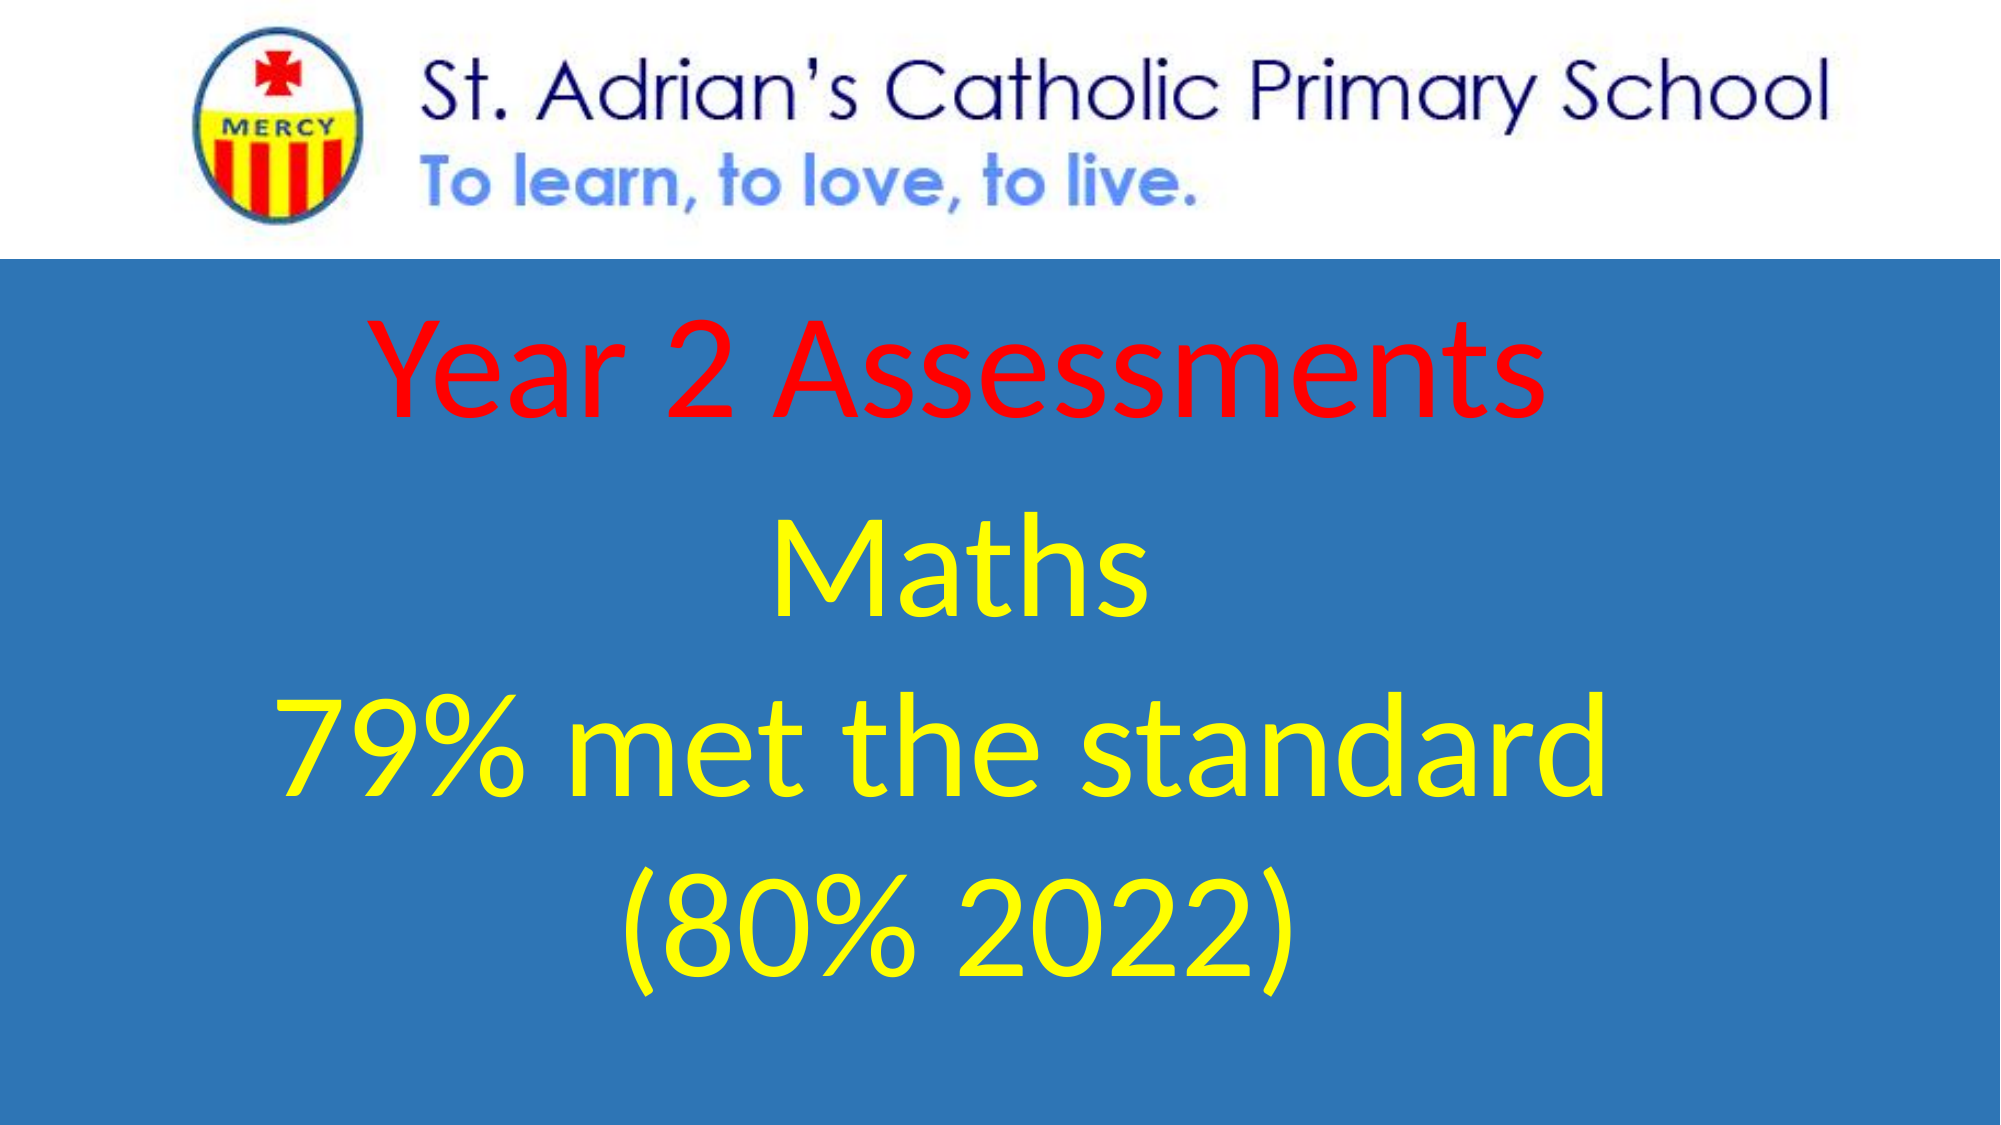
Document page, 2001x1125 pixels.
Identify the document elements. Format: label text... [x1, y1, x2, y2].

text_box Year 2 Assessments [209, 270, 1710, 456]
picture [0, 0, 2000, 259]
text_box Maths 79% met the standard (80% 2022) [28, 458, 1890, 1014]
